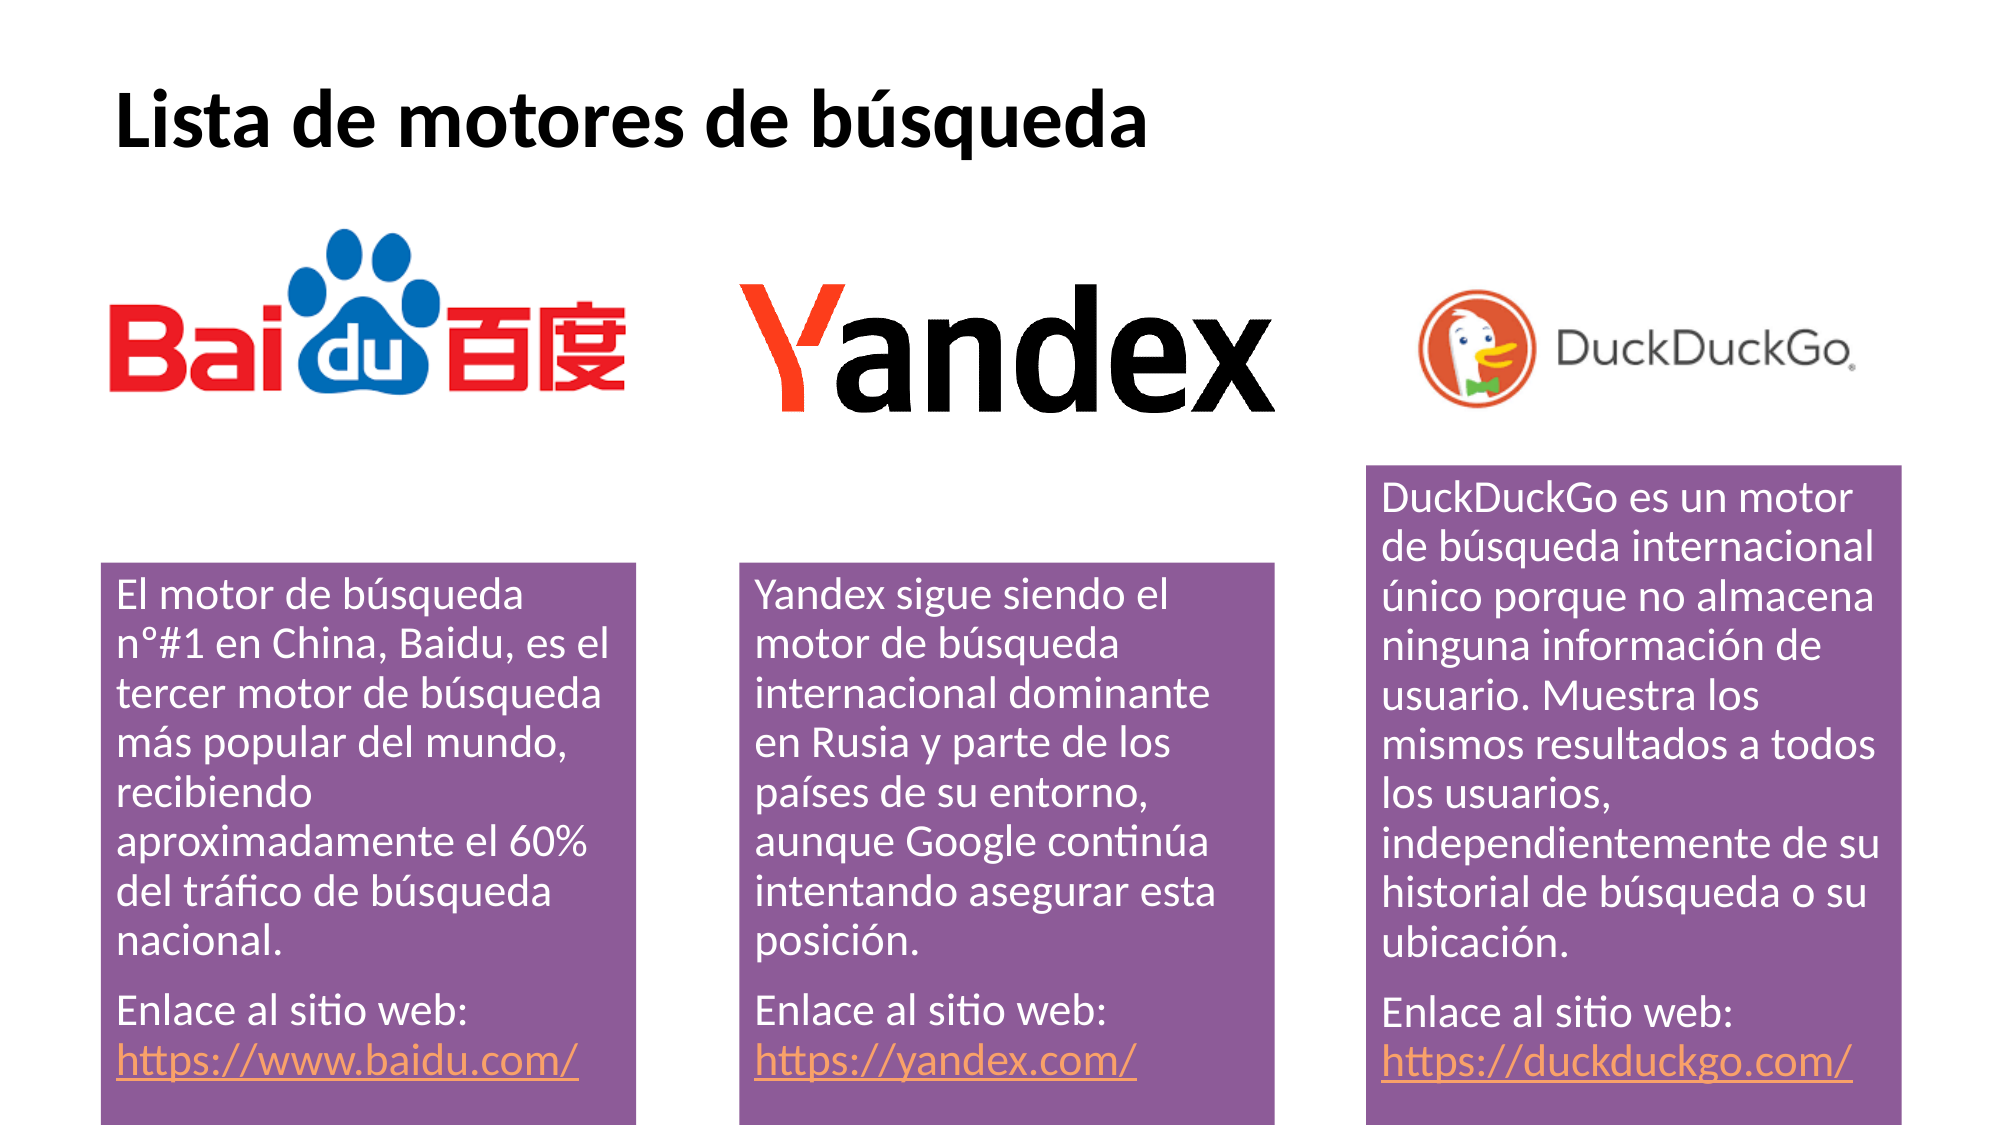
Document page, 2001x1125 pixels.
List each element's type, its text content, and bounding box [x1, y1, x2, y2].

picture [739, 96, 1275, 602]
picture [100, 57, 637, 563]
list DuckDuckGo es un motor de búsqueda internacional único porque no almacena ninguna información de usuario. Muestra los mismos resultados a todos los usuarios, independientemente de su historial de búsqueda o su ubicación. Enlace al sitio web: https://duckduckgo.com/ [1366, 602, 1902, 1125]
text_box Lista de motores de búsqueda [100, 56, 1792, 172]
list Yandex sigue siendo el motor de búsqueda internacional dominante en Rusia y parte de los países de su entorno, aunque Google continúa intentando asegurar esta posición. Enlace al sitio web: https://yandex.com/ [739, 602, 1275, 1125]
picture [1366, 96, 1902, 602]
list El motor de búsqueda nº#1 en China, Baidu, es el tercer motor de búsqueda más popular del mundo, recibiendo aproximadamente el 60% del tráfico de búsqueda nacional. Enlace al sitio web: https://www.baidu.com/ [100, 563, 637, 1125]
